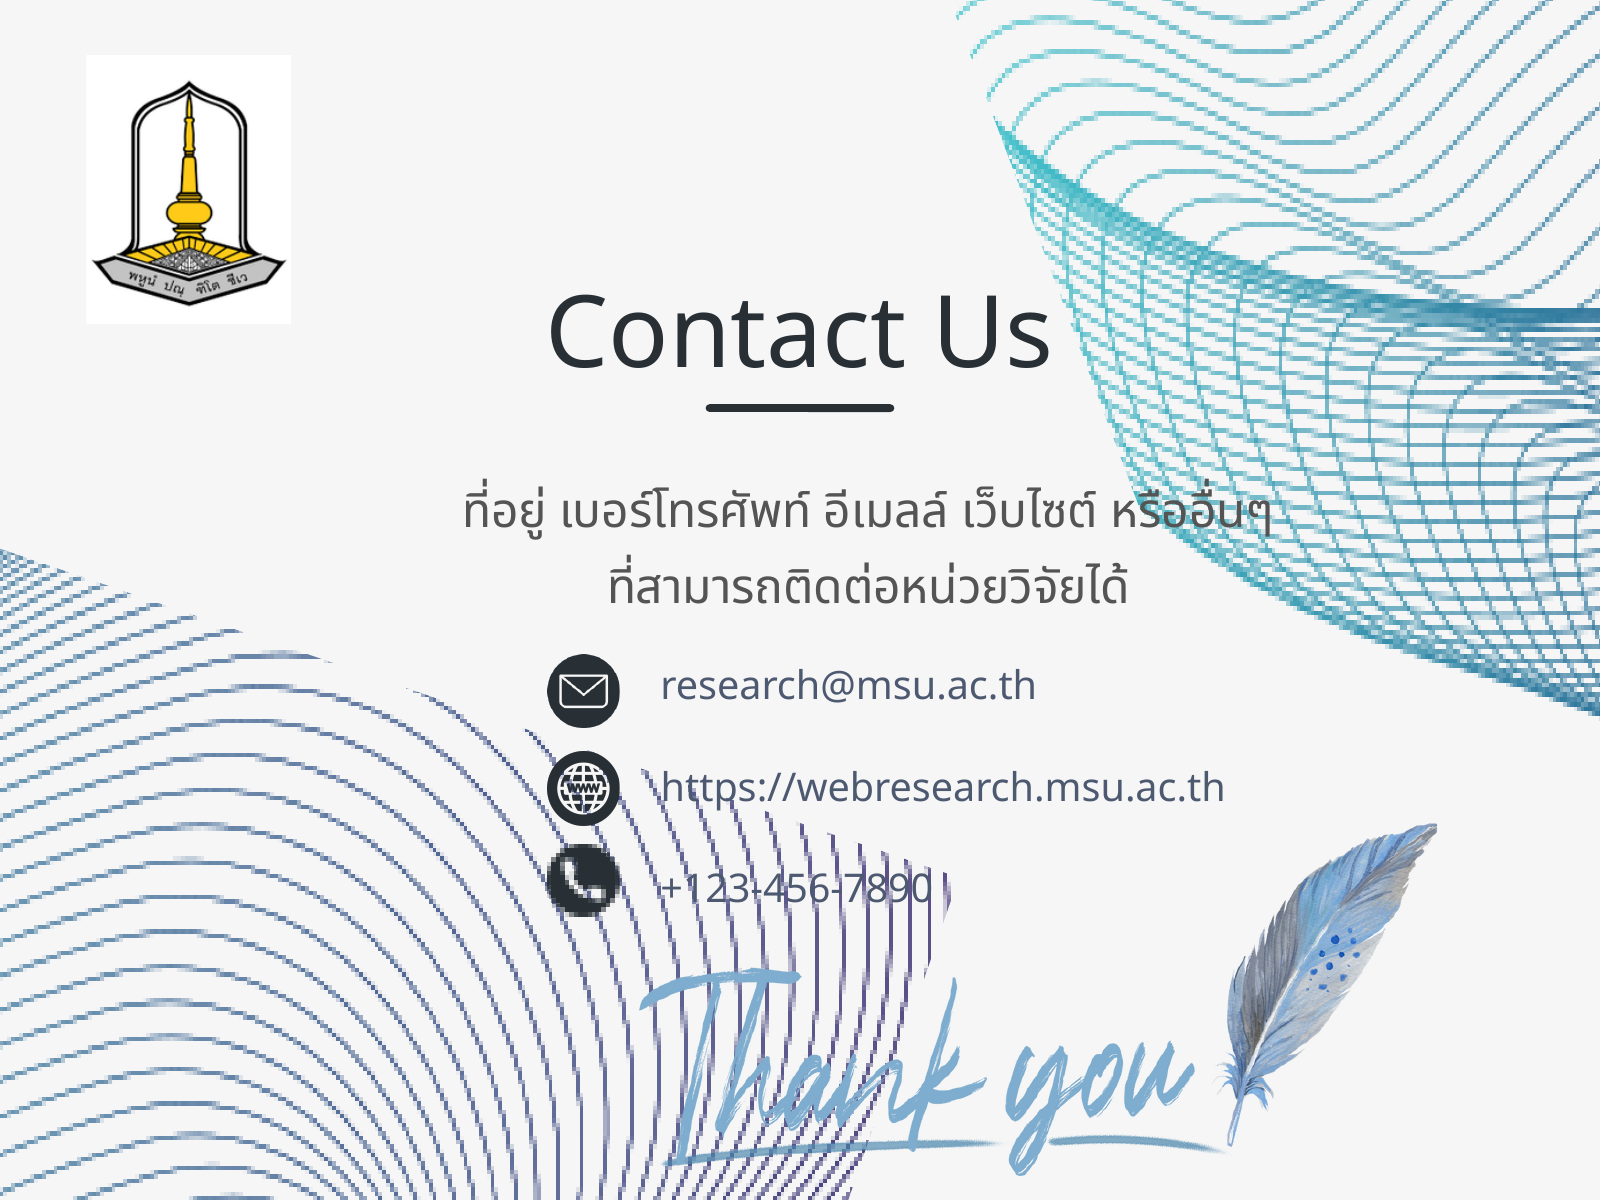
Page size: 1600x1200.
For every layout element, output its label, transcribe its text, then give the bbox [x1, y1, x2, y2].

text_box [949, 0, 1600, 951]
text_box [0, 548, 857, 1200]
text_box ที่อยู่ เบอร์โทรศัพท์ อีเมลล์ เว็บไซต์ หรืออื่นๆ ที่สามารถติดต่อหน่วยวิจัยได้ [449, 460, 1289, 614]
text_box [547, 844, 583, 917]
text_box https://webresearch.msu.ac.th [660, 770, 1364, 810]
text_box [583, 823, 1438, 1177]
text_box +123-456-7890 [660, 871, 1085, 911]
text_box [0, 0, 340, 324]
text_box [547, 751, 620, 826]
text_box Contact Us [480, 287, 1120, 388]
text_box [547, 654, 620, 728]
text_box research@msu.ac.th [660, 668, 1117, 708]
